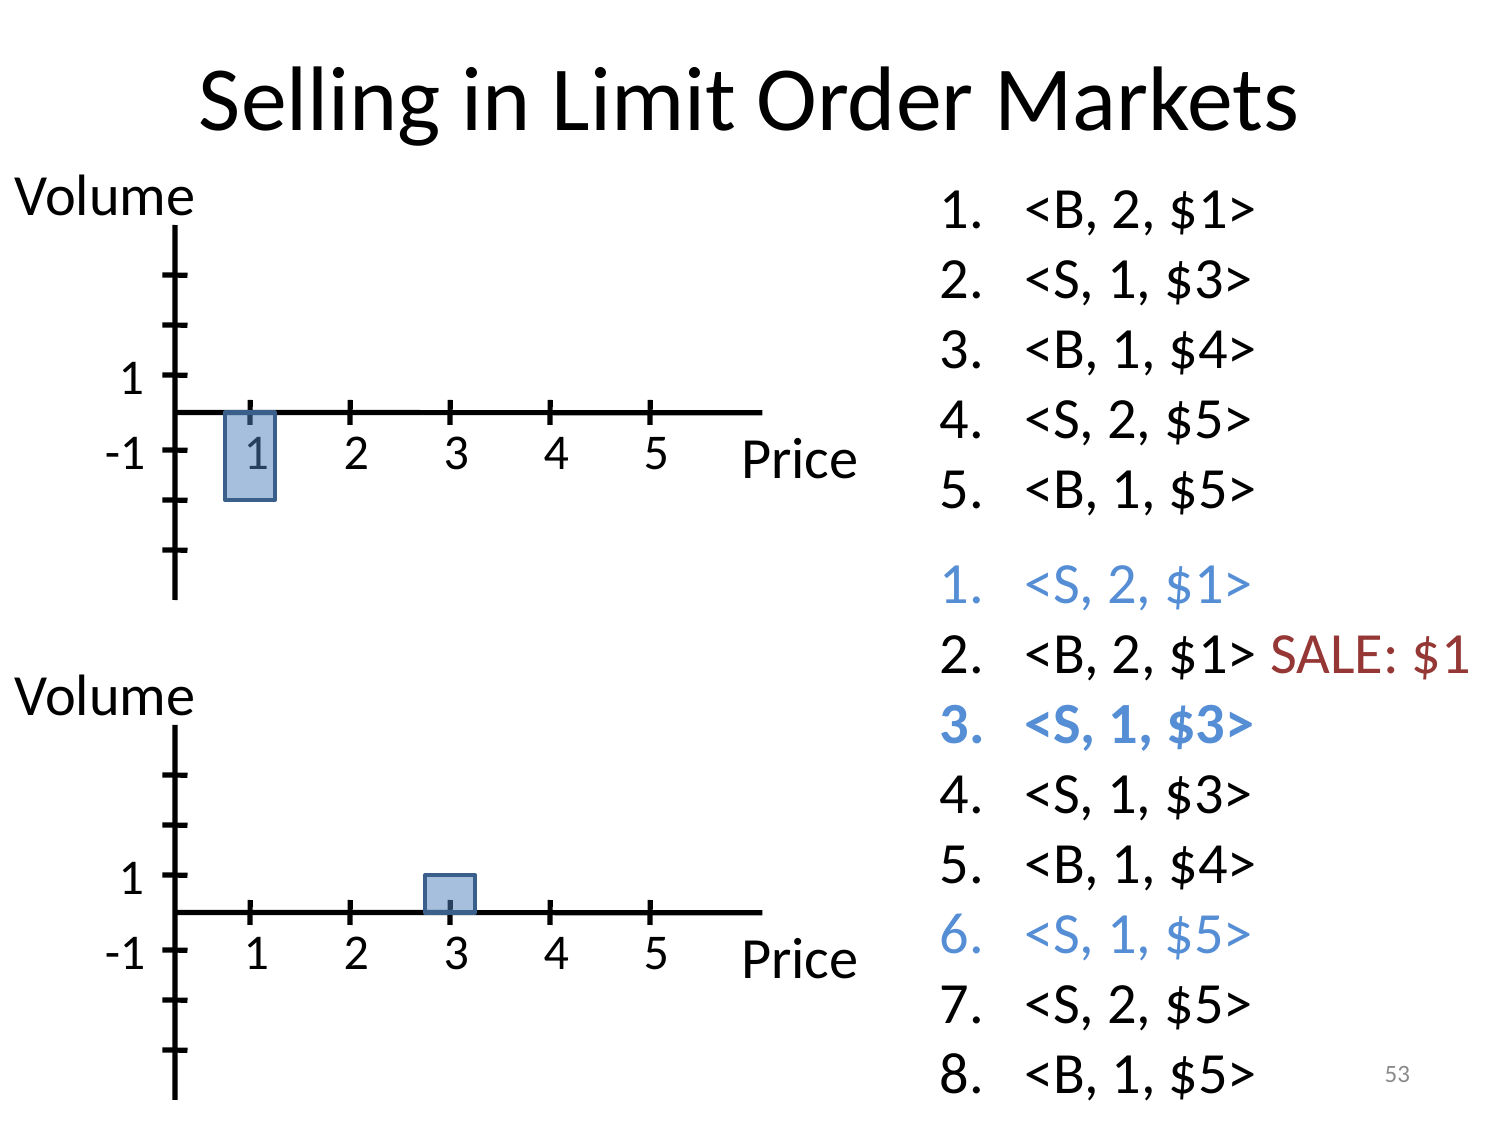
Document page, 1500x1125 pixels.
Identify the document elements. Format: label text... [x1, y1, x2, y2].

text_box -1 [87, 921, 163, 988]
text_box 2 [324, 921, 388, 988]
text_box 4 [524, 921, 588, 988]
text_box 1 [99, 337, 163, 411]
text_box 1 [277, 423, 288, 488]
text_box 3 [424, 921, 488, 988]
title Selling in Limit Order Markets [75, 24, 1425, 163]
text_box <S, 2, $1> <B, 2, $1> SALE: $1 <S, 1, $3> <S, 1, $3> <B, 1, $4> <S, 1, $5> <S, 2, $5> <B, 1, $5> [924, 537, 1500, 1113]
text_box [223, 423, 277, 502]
text_box <B, 2, $1> <S, 1, $3> <B, 1, $4> <S, 2, $5> <B, 1, $5> [924, 162, 1500, 528]
text_box Volume [0, 650, 238, 735]
text_box 5 [624, 421, 688, 488]
text_box 2 [324, 421, 388, 488]
text_box 1 [99, 837, 163, 911]
text_box 1 [224, 923, 288, 988]
text_box 3 [424, 421, 488, 488]
text_box -1 [87, 421, 163, 488]
text_box Price [724, 412, 875, 498]
text_box 5 [624, 921, 688, 988]
text_box 4 [524, 421, 588, 488]
text_box Price [724, 912, 875, 998]
text_box [423, 873, 477, 911]
text_box Volume [0, 149, 238, 235]
